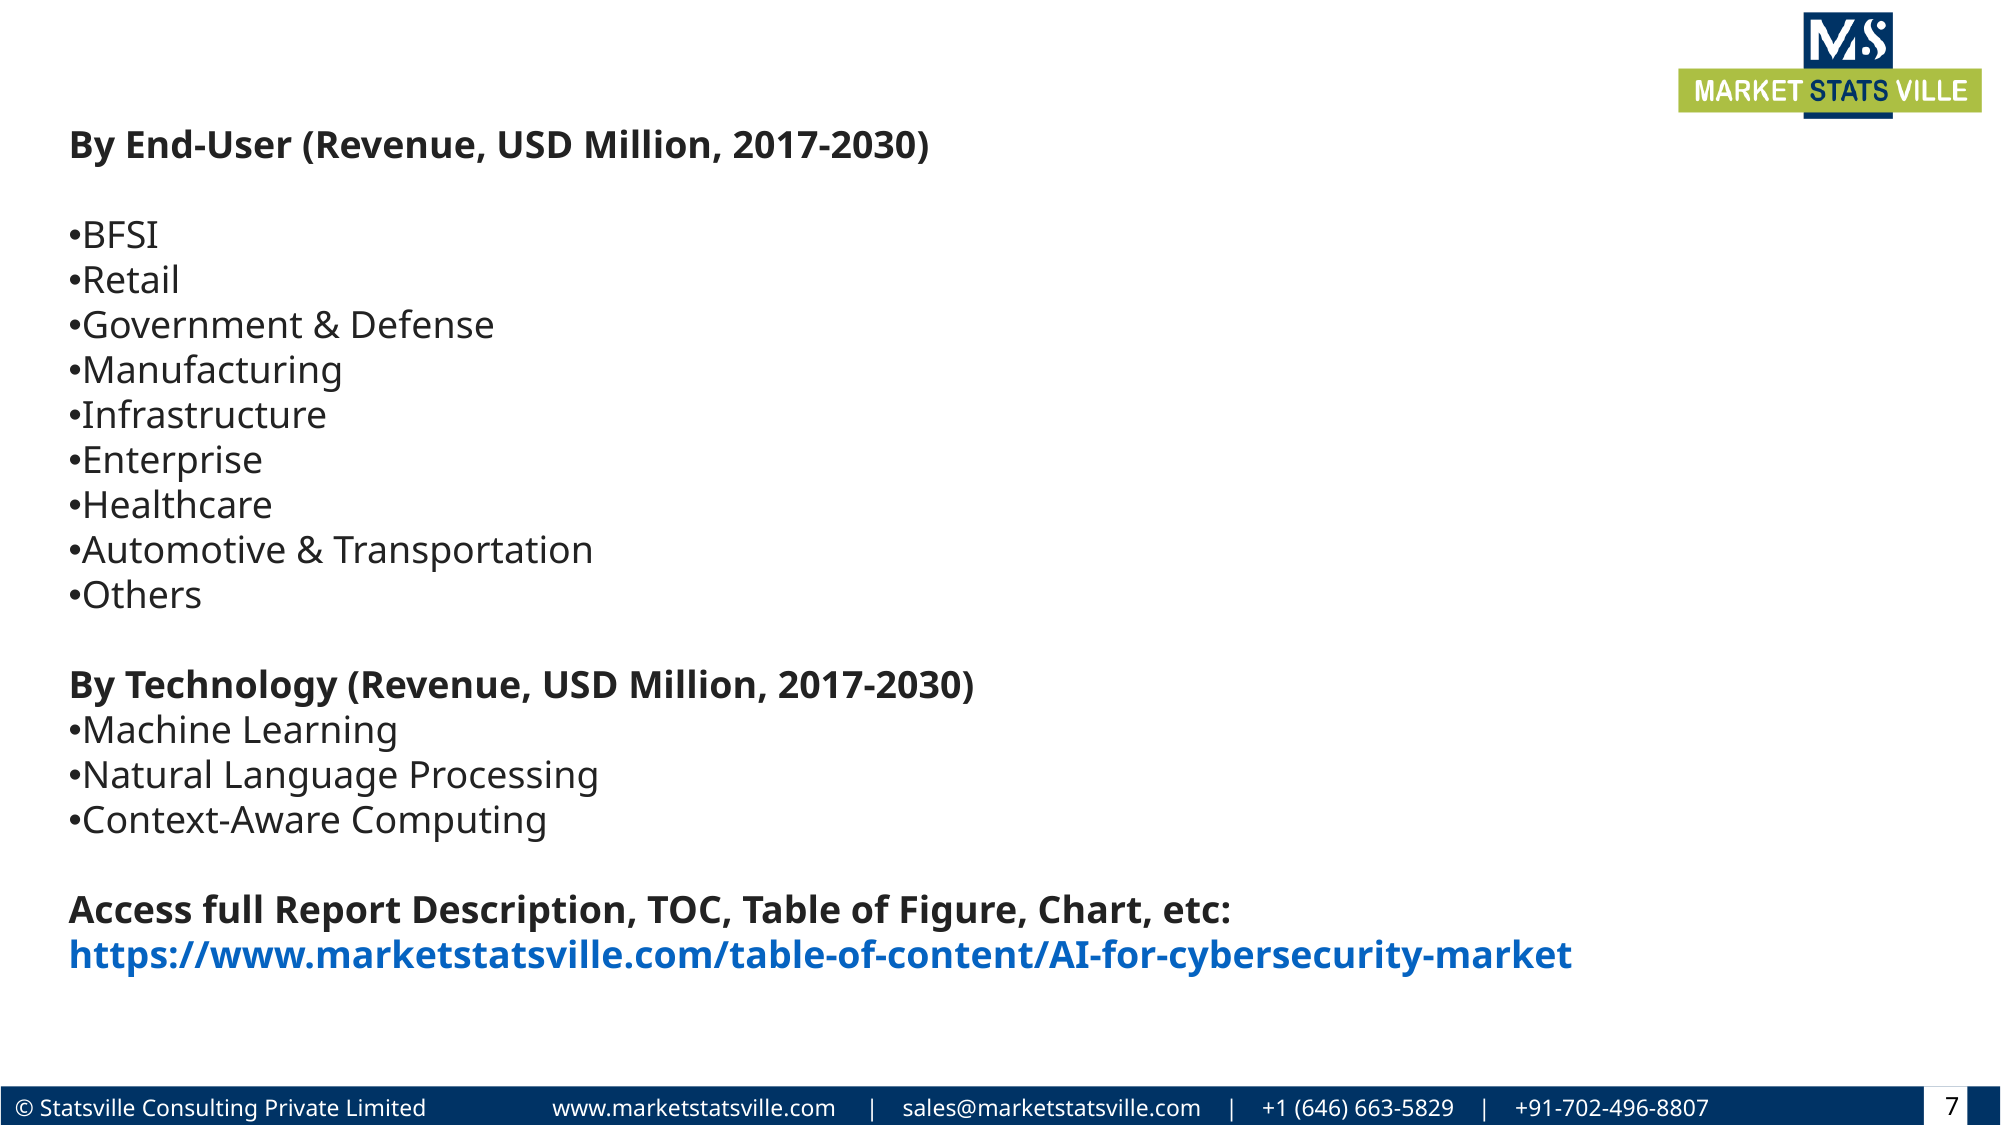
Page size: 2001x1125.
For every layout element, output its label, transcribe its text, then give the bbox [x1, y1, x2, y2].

text_box By End-User (Revenue, USD Million, 2017-2030) BFSI Retail Government & Defense Manufacturing Infrastructure Enterprise Healthcare Automotive & Transportation Others By Technology (Revenue, USD Million, 2017-2030) Machine Learning Natural Language Processing Context-Aware Computing Access full Report Description, TOC, Table of Figure, Chart, etc: https://www.marketstatsville.com/table-of-content/AI-for-cybersecurity-market [53, 114, 1947, 990]
picture [1678, 12, 1982, 119]
slide_number [137, 1042, 588, 1103]
slide_number 7 [1861, 1077, 1975, 1125]
